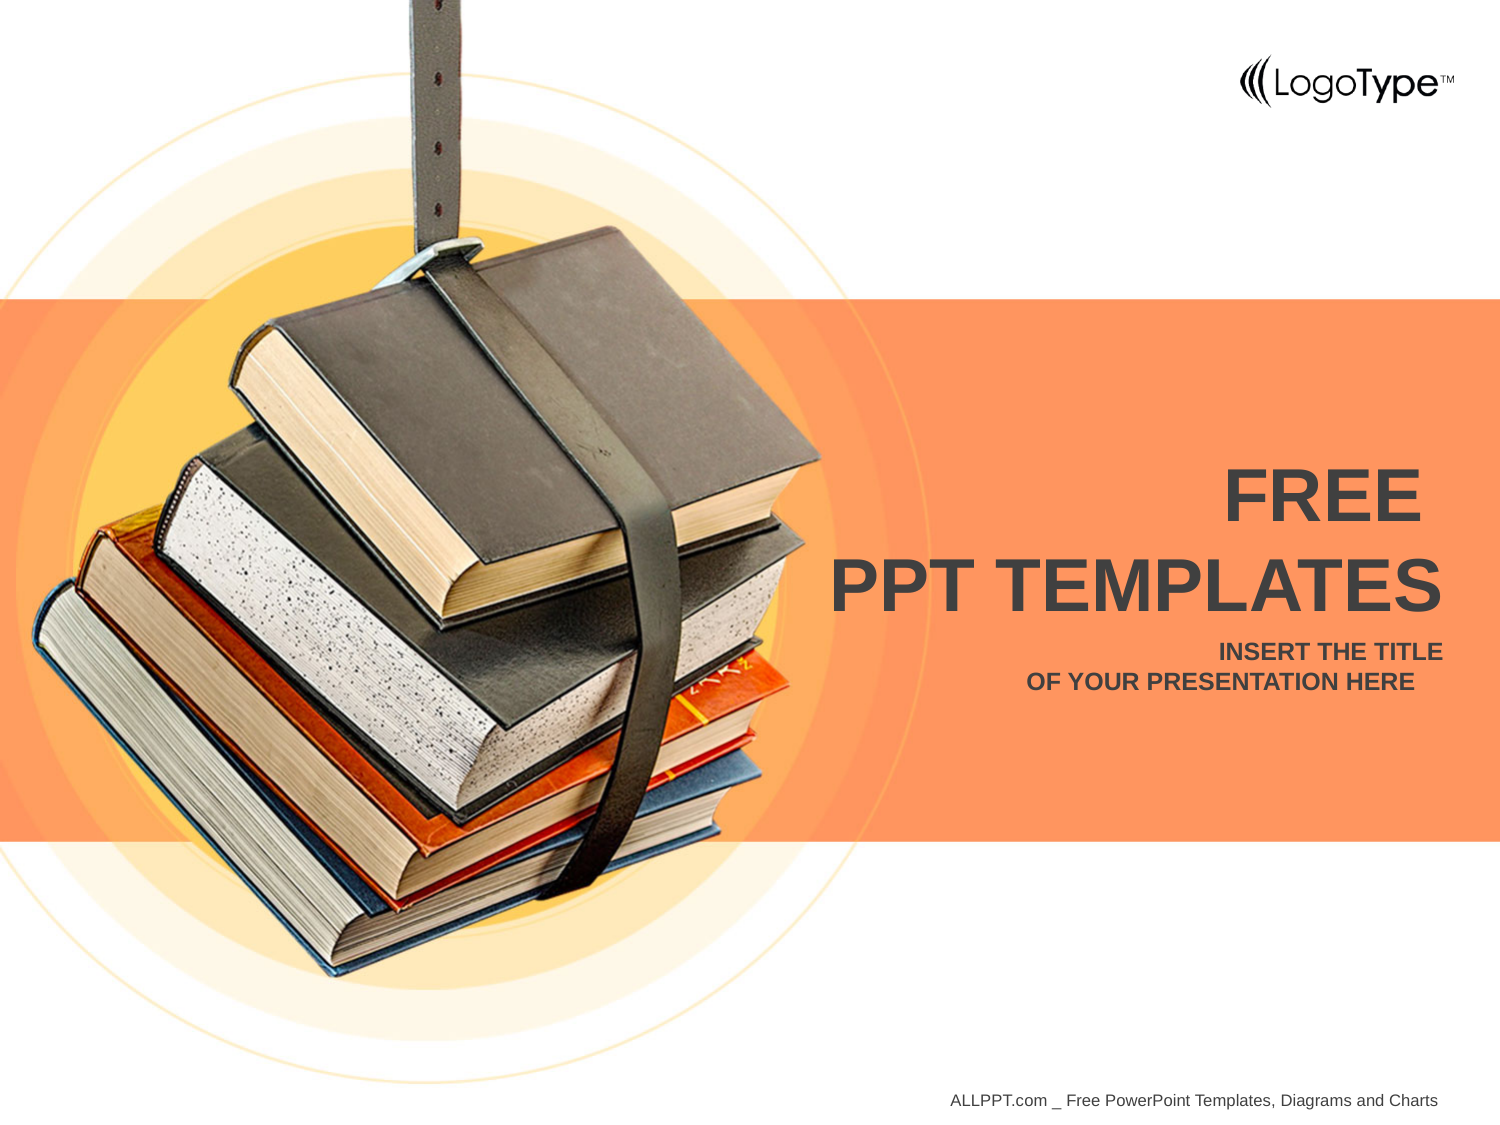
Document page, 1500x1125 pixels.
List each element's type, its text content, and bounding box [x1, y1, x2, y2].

picture [0, 0, 1500, 1125]
text_box INSERT THE TITLE OF YOUR PRESENTATION HERE [673, 635, 1459, 704]
text_box FREE PPT TEMPLATES [673, 439, 1459, 635]
text_box ALLPPT.com _ Free PowerPoint Templates, Diagrams and Charts [0, 1082, 1454, 1117]
